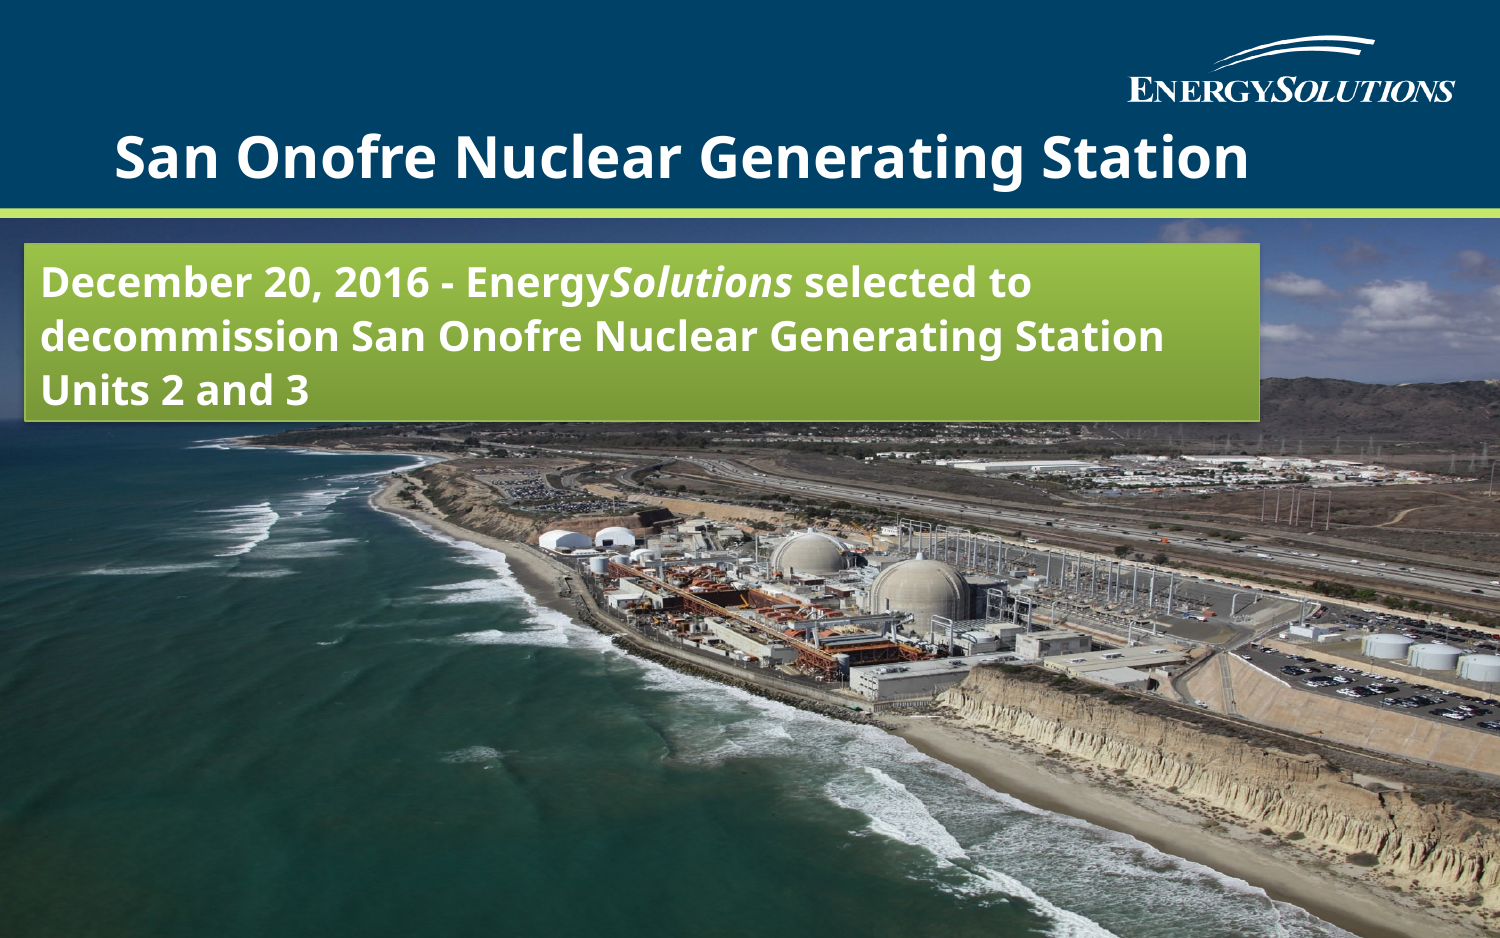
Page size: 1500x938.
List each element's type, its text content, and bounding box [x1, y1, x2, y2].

title San Onofre Nuclear Generating Station [99, 72, 1451, 199]
picture [1125, 34, 1459, 103]
picture [0, 218, 1500, 938]
